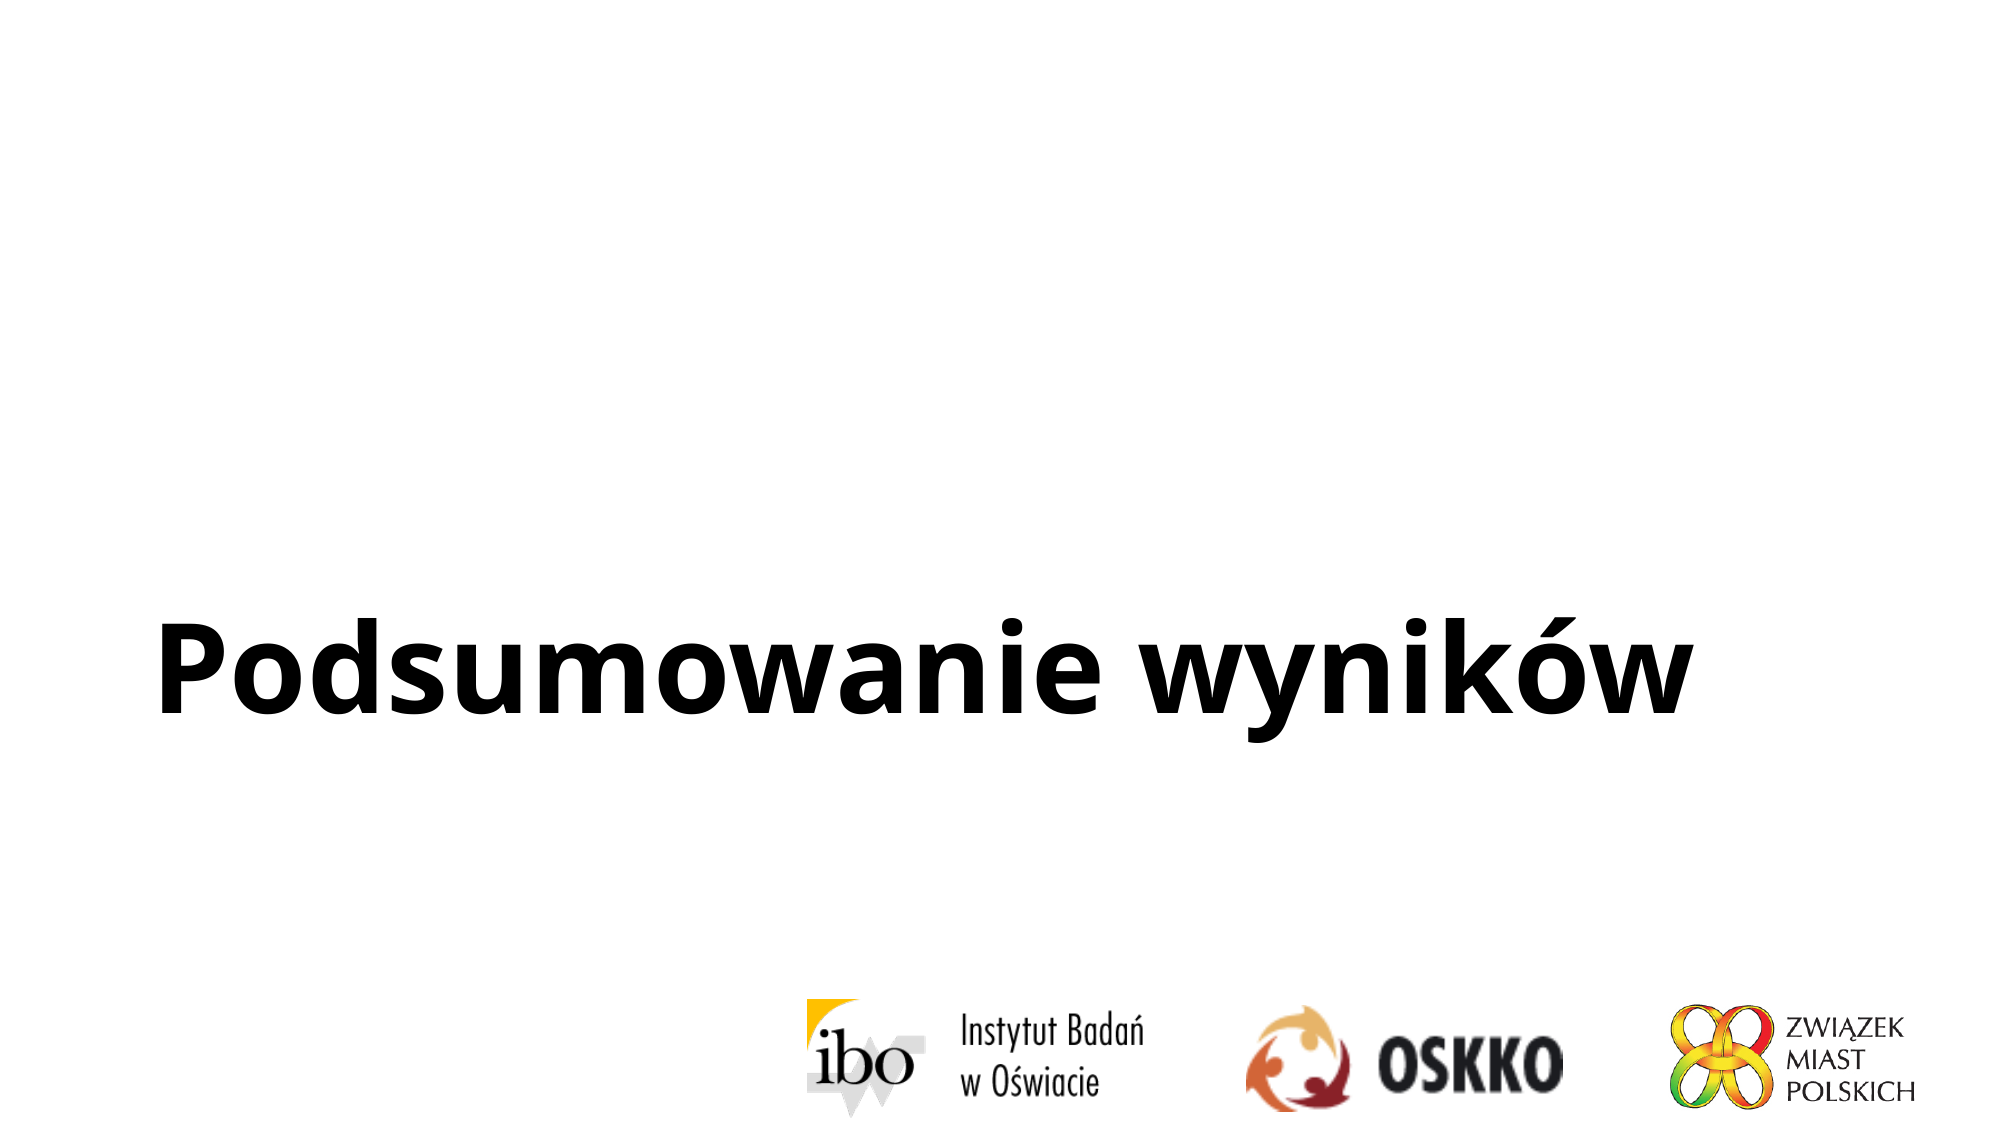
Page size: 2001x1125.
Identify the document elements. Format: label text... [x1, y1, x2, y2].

picture [807, 999, 1146, 1118]
picture [1246, 1005, 1563, 1112]
title Podsumowanie wyników [136, 280, 1862, 749]
picture [1662, 999, 1928, 1118]
